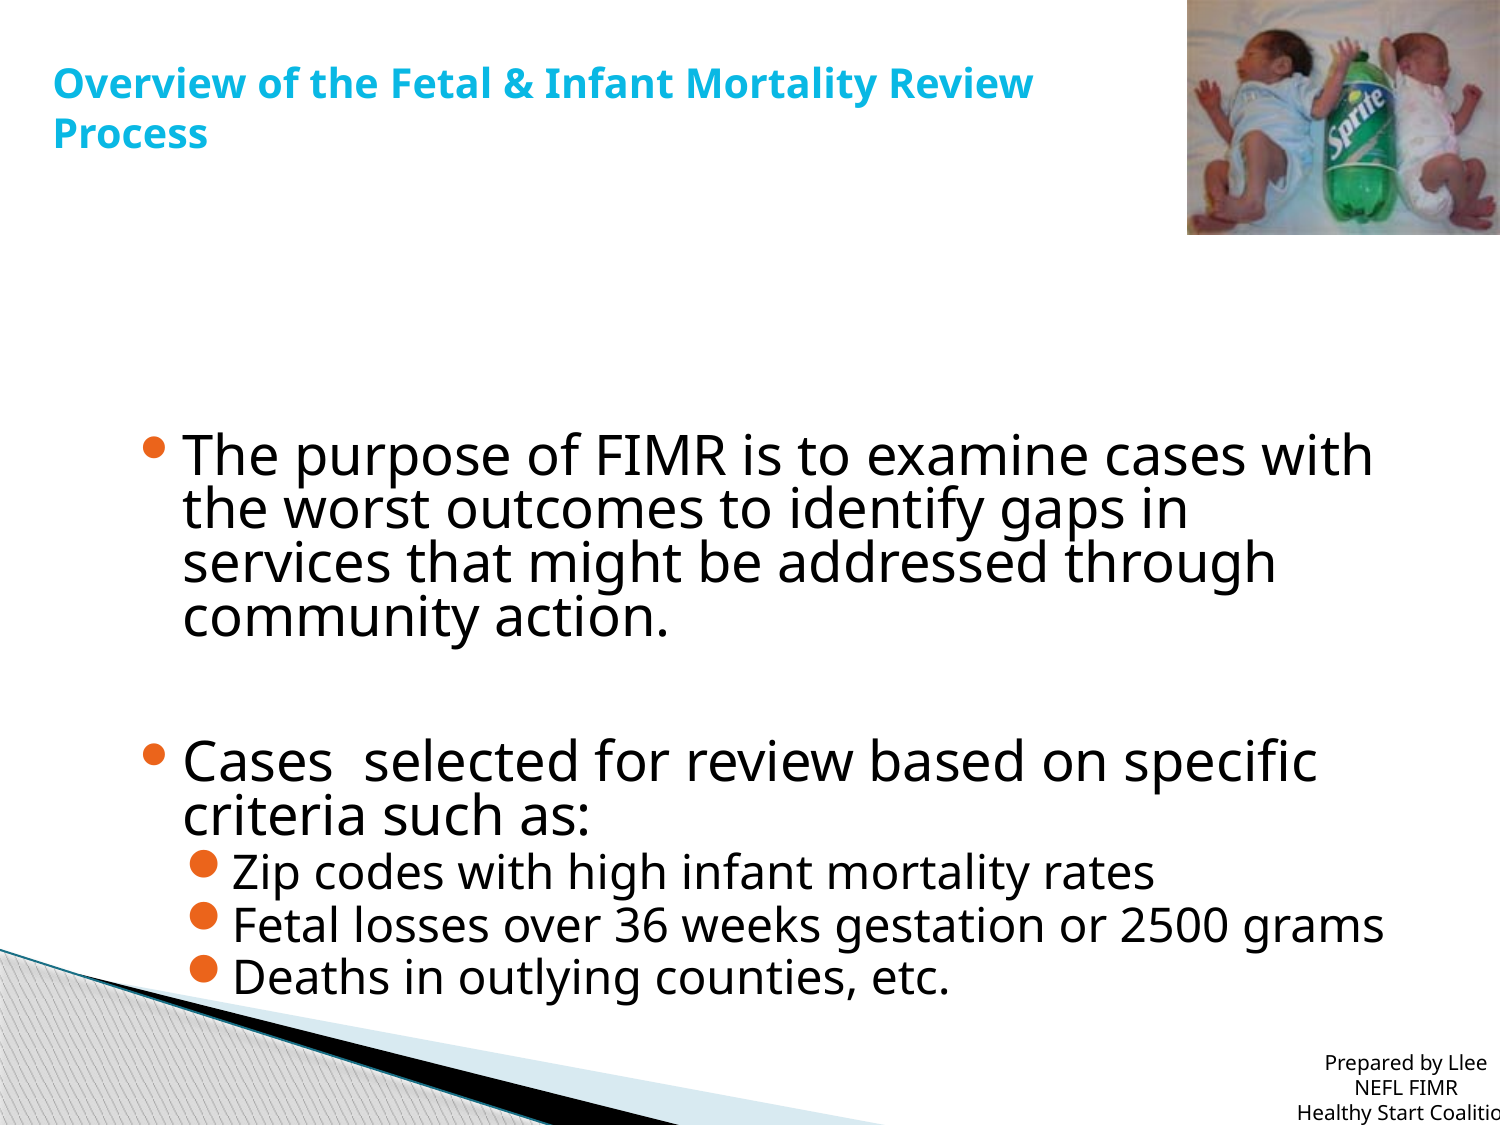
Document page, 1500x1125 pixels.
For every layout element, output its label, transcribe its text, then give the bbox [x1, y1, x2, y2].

list The purpose of FIMR is to examine cases with the worst outcomes to identify gaps in services that might be addressed through community action. Cases selected for review based on specific criteria such as: Zip codes with high infant mortality rates Fetal losses over 36 weeks gestation or 2500 grams Deaths in outlying counties, etc. [125, 425, 1413, 1043]
text_box Prepared by Llee NEFL FIMR Healthy Start Coalition [1337, 1049, 1475, 1125]
picture [1187, 0, 1500, 235]
title Overview of the Fetal & Infant Mortality Review Process [37, 50, 1100, 225]
